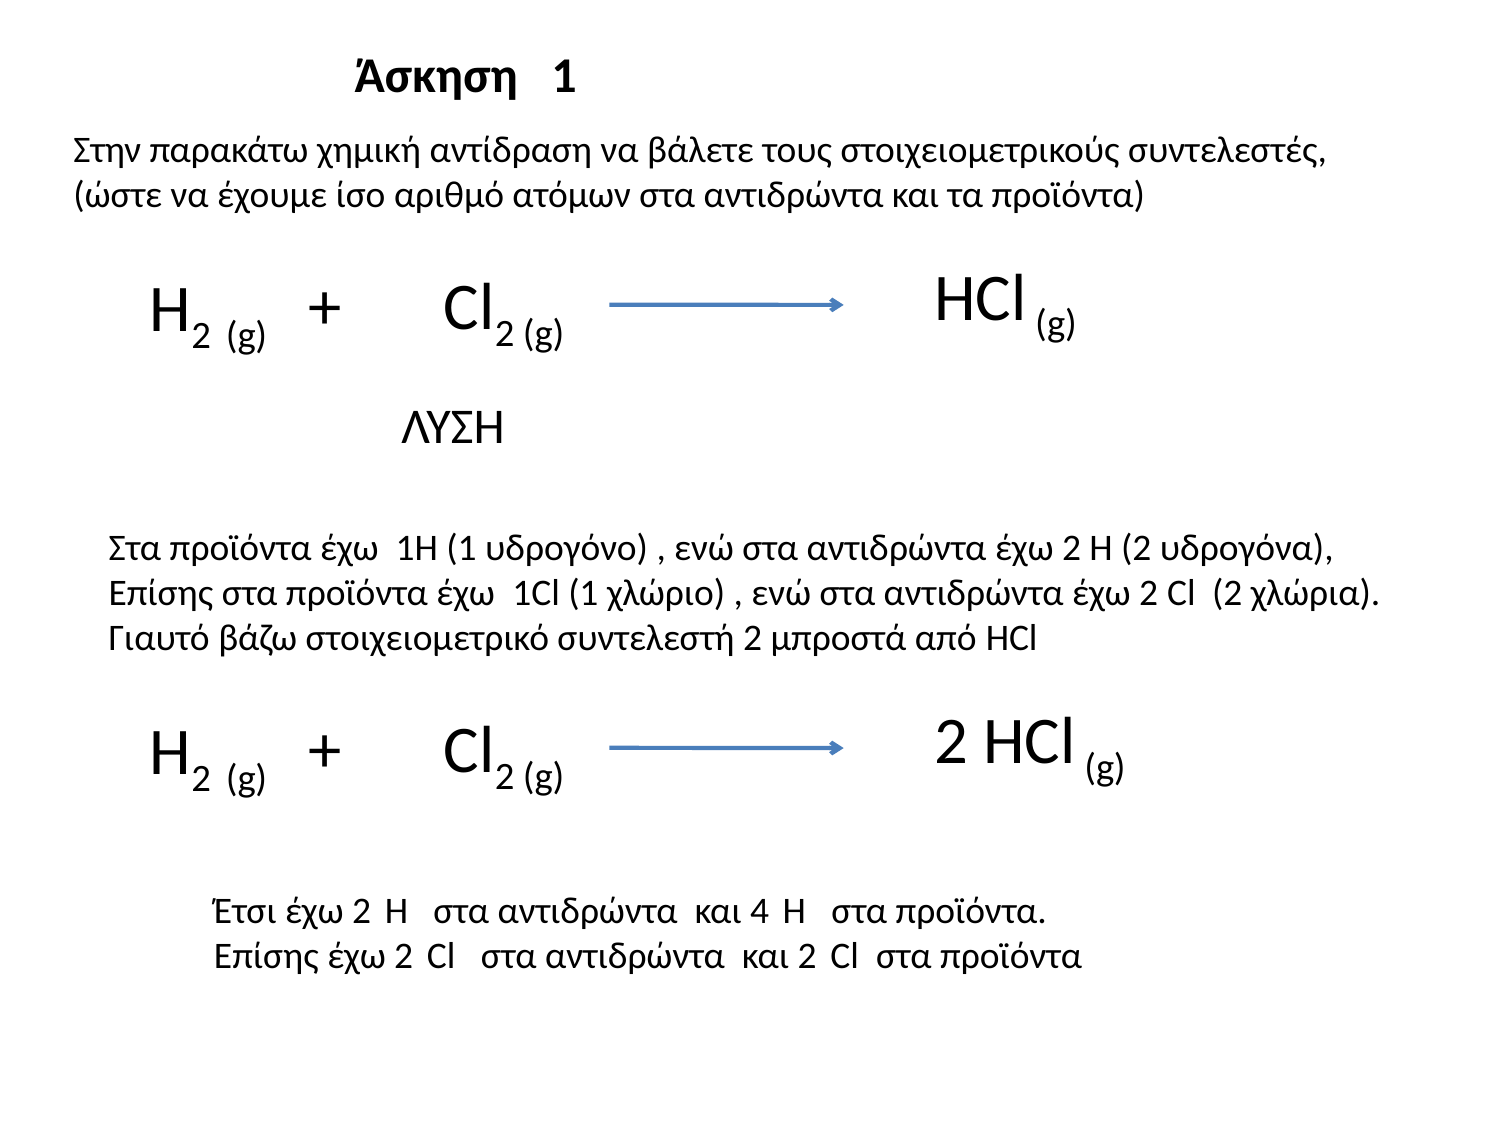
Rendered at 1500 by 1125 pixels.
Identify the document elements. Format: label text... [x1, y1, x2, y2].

text_box + [293, 255, 357, 351]
text_box ΛΥΣΗ [386, 386, 797, 462]
text_box Άσκηση 1 [339, 35, 739, 110]
text_box ΗCl (g) [919, 246, 1122, 352]
text_box Στην παρακάτω χημική αντίδραση να βάλετε τους στοιχειομετρικούς συντελεστές, (ώστε να έχουμε ίσο αριθμό ατόμων στα αντιδρώντα και τα προϊόντα) [58, 117, 1360, 222]
text_box Cl2 (g) [429, 698, 589, 805]
text_box Η2 (g) [135, 700, 313, 807]
text_box Η2 (g) [135, 257, 313, 364]
text_box Έτσι έχω 2 Η στα αντιδρώντα και 4 Η στα προϊόντα. Επίσης έχω 2 Cl στα αντιδρώντα και 2 Cl στα προϊόντα [199, 878, 1172, 984]
text_box Στα προϊόντα έχω 1H (1 υδρογόνο) , ενώ στα αντιδρώντα έχω 2 Η (2 υδρογόνα), Επίσης στα προϊόντα έχω 1Cl (1 χλώριο) , ενώ στα αντιδρώντα έχω 2 Cl (2 χλώρια). Γιαυτό βάζω στοιχειομετρικό συντελεστή 2 μπροστά από HCl [93, 515, 1465, 666]
text_box Cl2 (g) [429, 255, 589, 362]
text_box 2 ΗCl (g) [919, 689, 1171, 795]
text_box + [293, 698, 357, 794]
